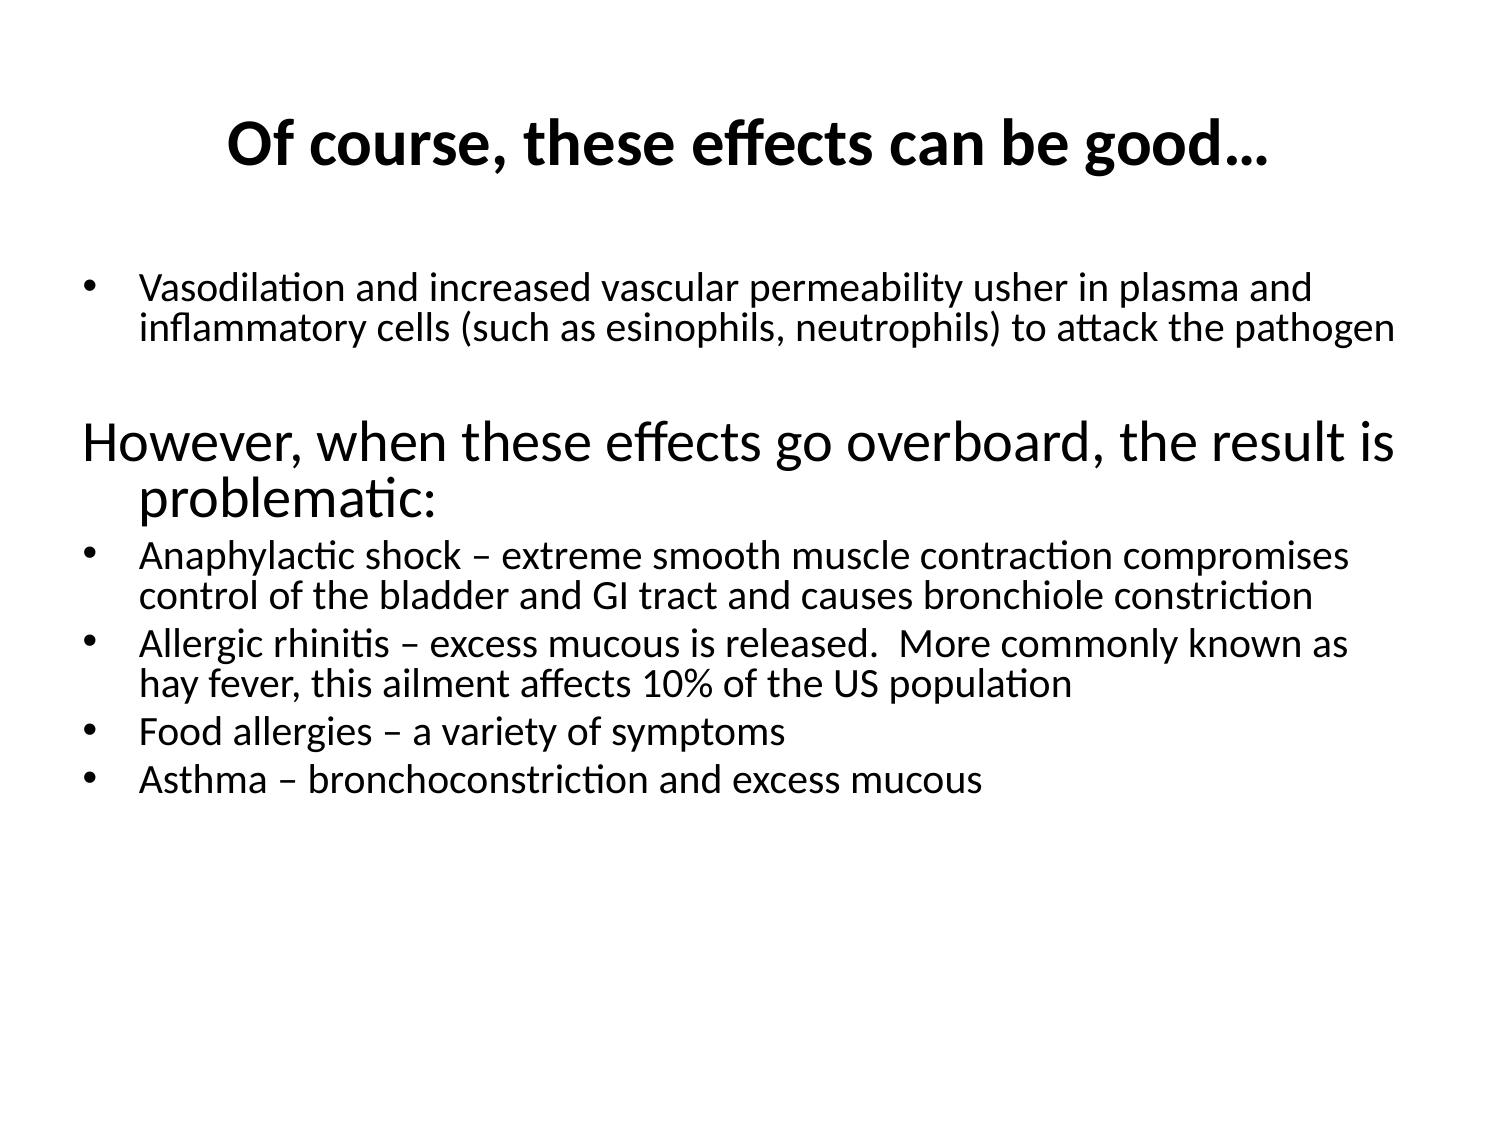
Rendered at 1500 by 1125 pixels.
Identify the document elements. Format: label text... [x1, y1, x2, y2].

list Vasodilation and increased vascular permeability usher in plasma and inflammatory cells (such as esinophils, neutrophils) to attack the pathogen However, when these effects go overboard, the result is problematic: Anaphylactic shock – extreme smooth muscle contraction compromises control of the bladder and GI tract and causes bronchiole constriction Allergic rhinitis – excess mucous is released. More commonly known as hay fever, this ailment affects 10% of the US population Food allergies – a variety of symptoms Asthma – bronchoconstriction and excess mucous [74, 261, 1426, 1006]
title Of course, these effects can be good… [74, 44, 1426, 234]
